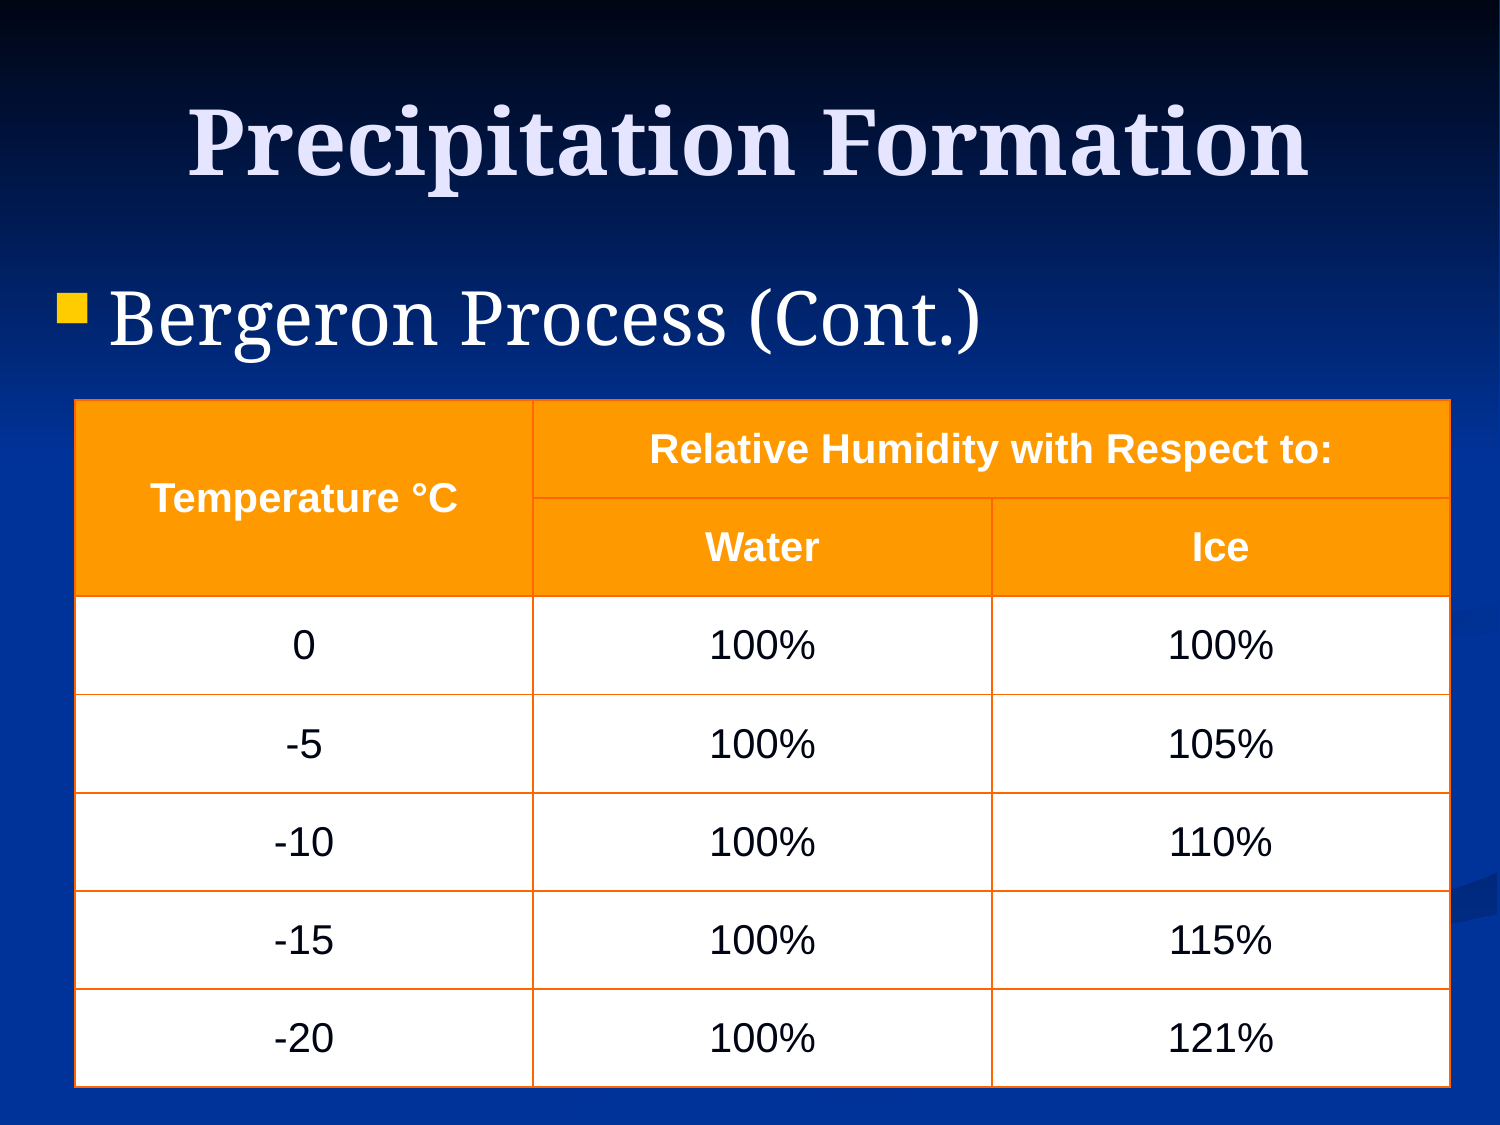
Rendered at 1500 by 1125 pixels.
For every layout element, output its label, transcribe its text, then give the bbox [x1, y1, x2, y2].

table_cell 121% [993, 990, 1449, 1086]
table_cell Ice [993, 499, 1449, 595]
table_cell 105% [993, 695, 1449, 792]
table_cell -20 [76, 990, 532, 1086]
title Precipitation Formation [37, 44, 1463, 233]
table_cell -10 [76, 794, 532, 890]
table_cell 100% [534, 597, 991, 694]
table_cell 100% [534, 892, 991, 988]
table_header Relative Humidity with Respect to: [534, 401, 1449, 497]
table_cell Water [534, 499, 991, 595]
table_cell 100% [534, 695, 991, 792]
table_cell 0 [76, 597, 532, 694]
table_cell 115% [993, 892, 1449, 988]
table_cell 110% [993, 794, 1449, 890]
table_header Temperature °C [76, 401, 532, 595]
table_cell 100% [993, 597, 1449, 694]
table_cell 100% [534, 990, 991, 1086]
table_cell 100% [534, 794, 991, 890]
list Bergeron Process (Cont.) [37, 262, 1463, 388]
table_cell -5 [76, 695, 532, 792]
table_cell -15 [76, 892, 532, 988]
